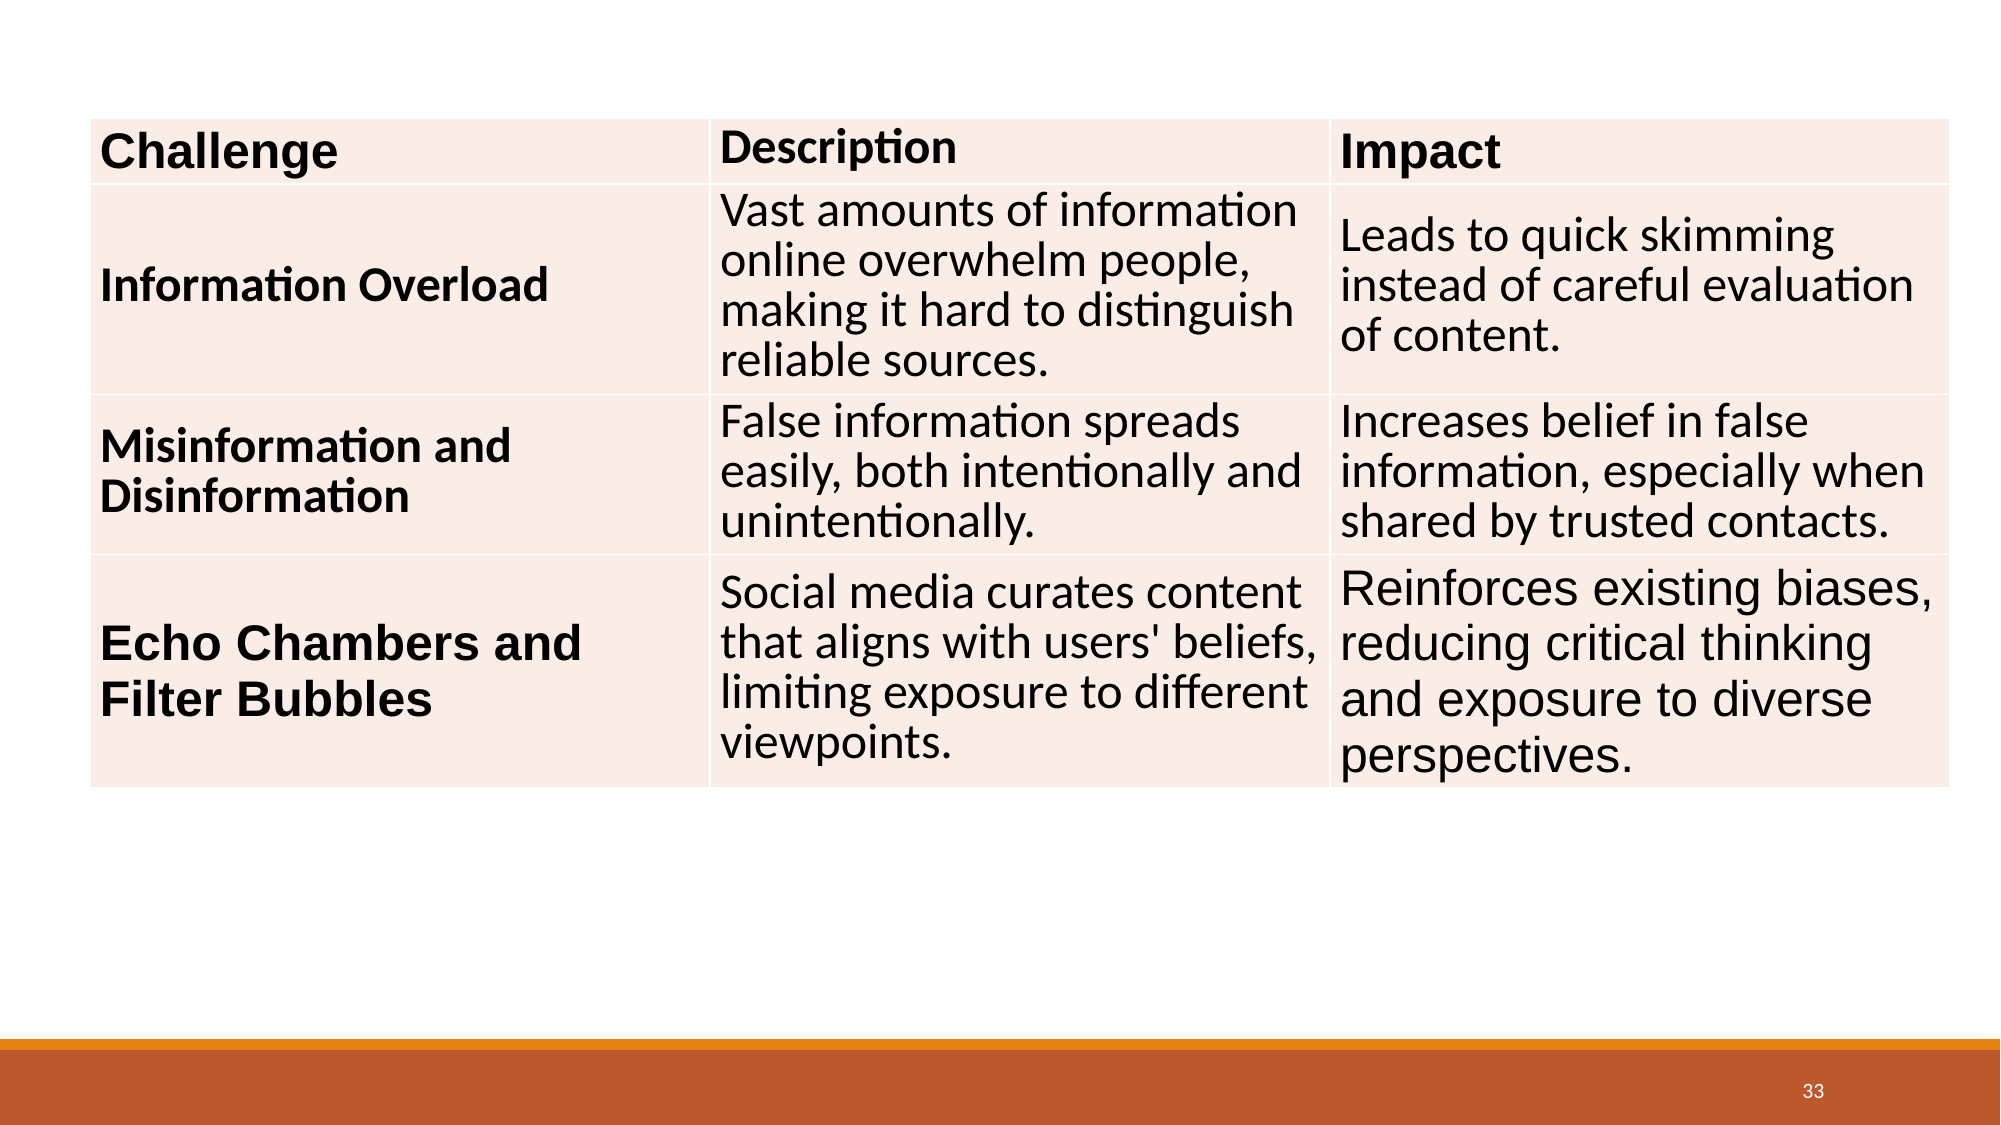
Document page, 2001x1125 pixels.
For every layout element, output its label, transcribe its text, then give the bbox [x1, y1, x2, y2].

table_cell Information Overload [91, 185, 709, 394]
table_header Impact [1331, 119, 1949, 183]
table_cell Increases belief in false information, especially when shared by trusted contacts. [1331, 395, 1949, 554]
table_cell Reinforces existing biases, reducing critical thinking and exposure to diverse perspectives. [1331, 555, 1949, 787]
table_header Challenge [91, 119, 709, 183]
table_cell Leads to quick skimming instead of careful evaluation of content. [1331, 185, 1949, 394]
slide_number 33 [1624, 1059, 1840, 1120]
table_cell Social media curates content that aligns with users' beliefs, limiting exposure to different viewpoints. [711, 555, 1329, 787]
table_cell Vast amounts of information online overwhelm people, making it hard to distinguish reliable sources. [711, 185, 1329, 394]
table_cell Misinformation and Disinformation [91, 395, 709, 554]
table_cell False information spreads easily, both intentionally and unintentionally. [711, 395, 1329, 554]
table_header Description [711, 119, 1329, 183]
table_cell Echo Chambers and Filter Bubbles [91, 555, 709, 787]
